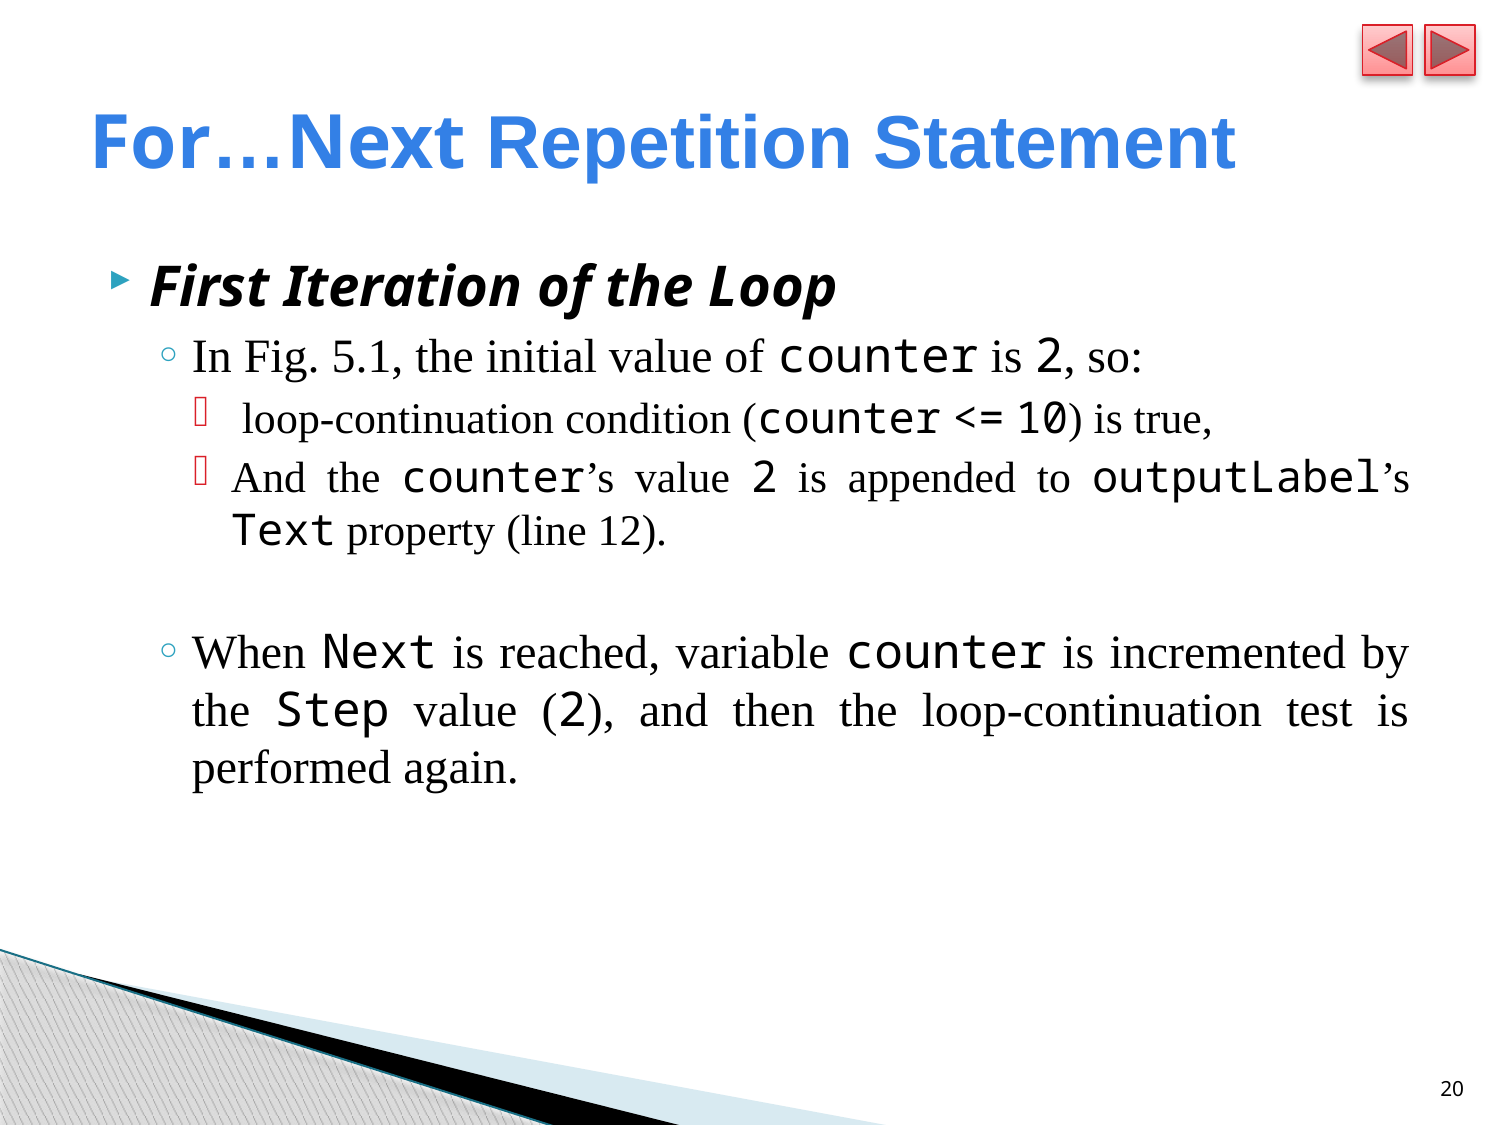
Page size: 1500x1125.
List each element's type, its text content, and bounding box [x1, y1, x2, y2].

slide_number 20 [1418, 1051, 1479, 1112]
list First Iteration of the Loop In Fig. 5.1, the initial value of counter is 2, so: loop-continuation condition (counter <= 10) is true, And the counter’s value 2 is appended to outputLabel’s Text property (line 12). When Next is reached, variable counter is incremented by the Step value (2), and then the loop-continuation test is performed again. [74, 242, 1426, 986]
title For…Next Repetition Statement [75, 45, 1425, 233]
